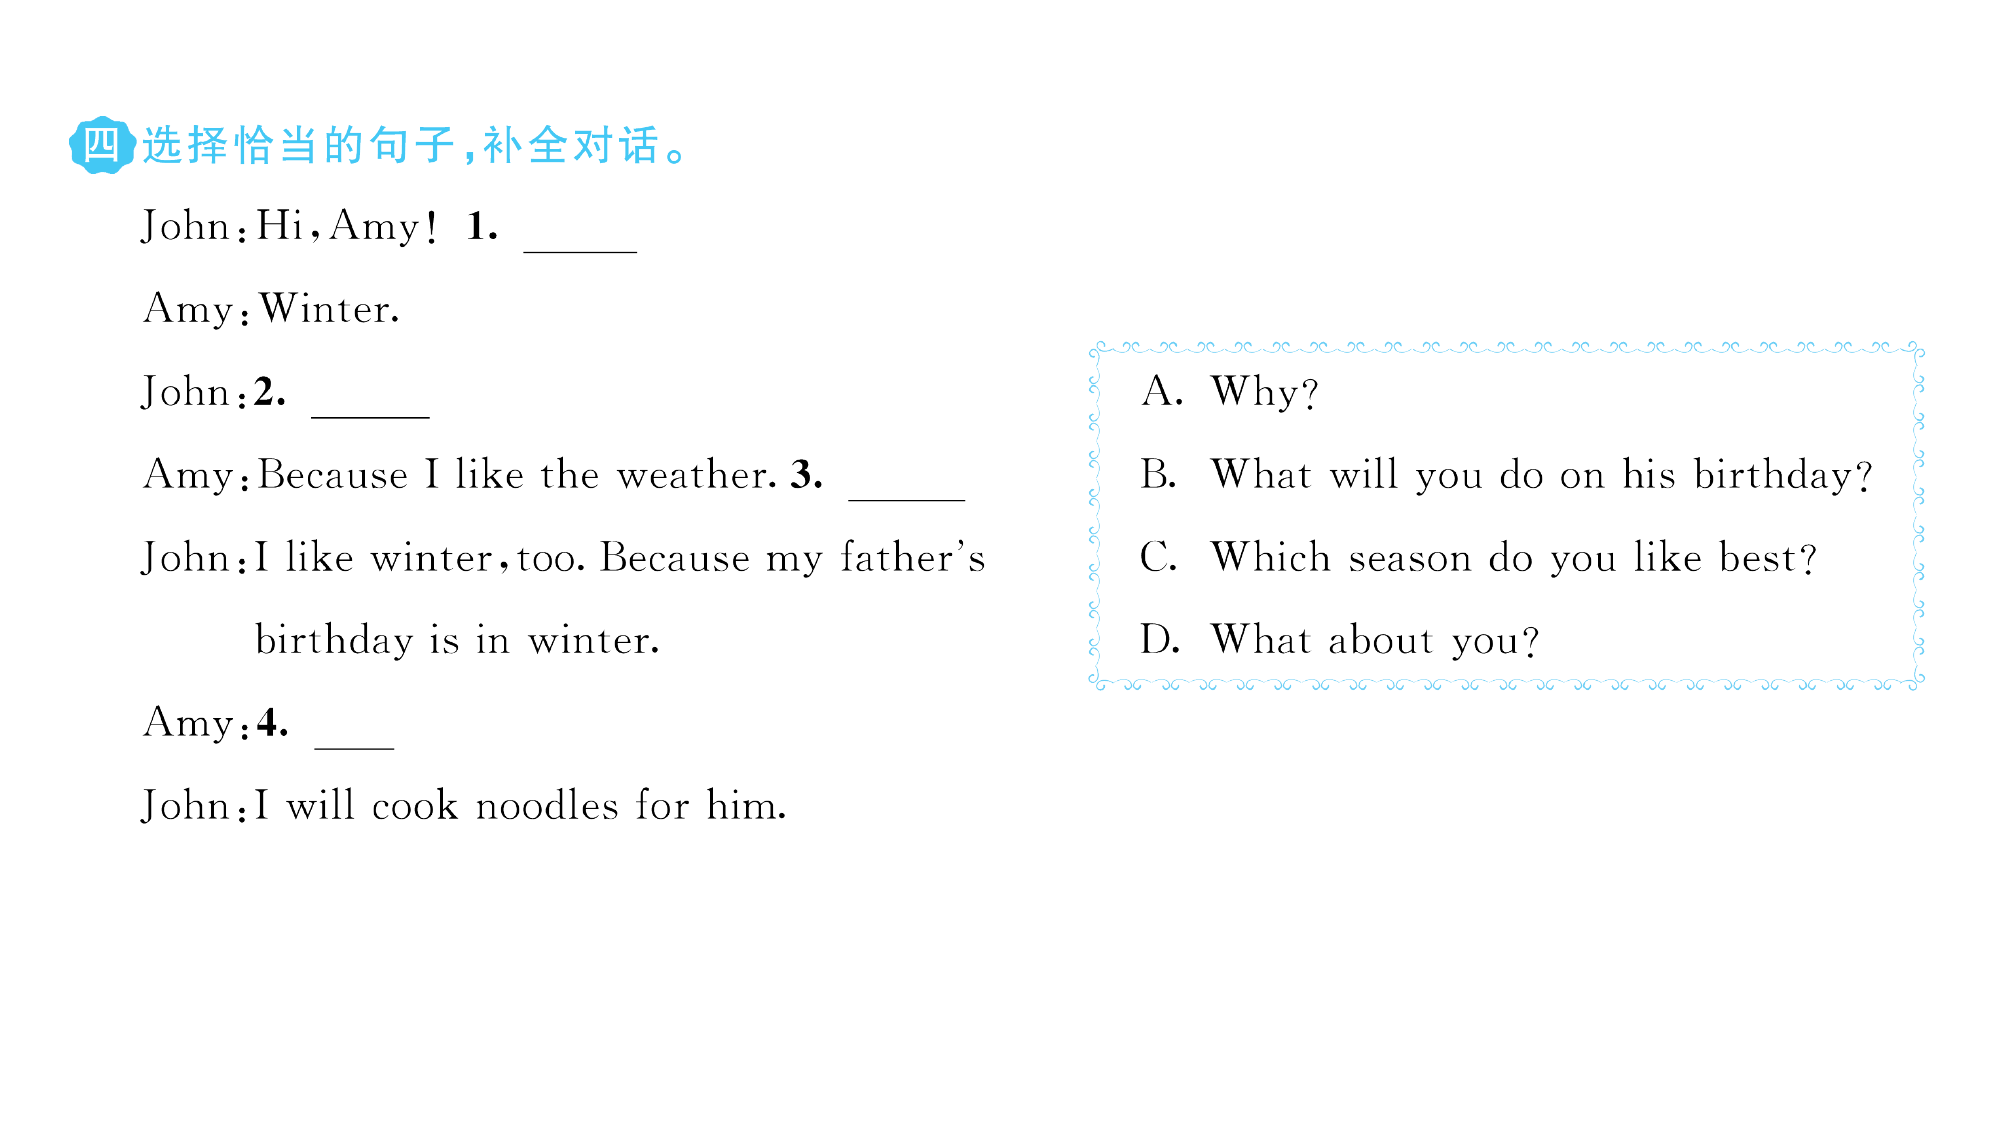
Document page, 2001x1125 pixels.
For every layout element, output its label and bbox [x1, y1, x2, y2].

picture [64, 104, 1955, 841]
